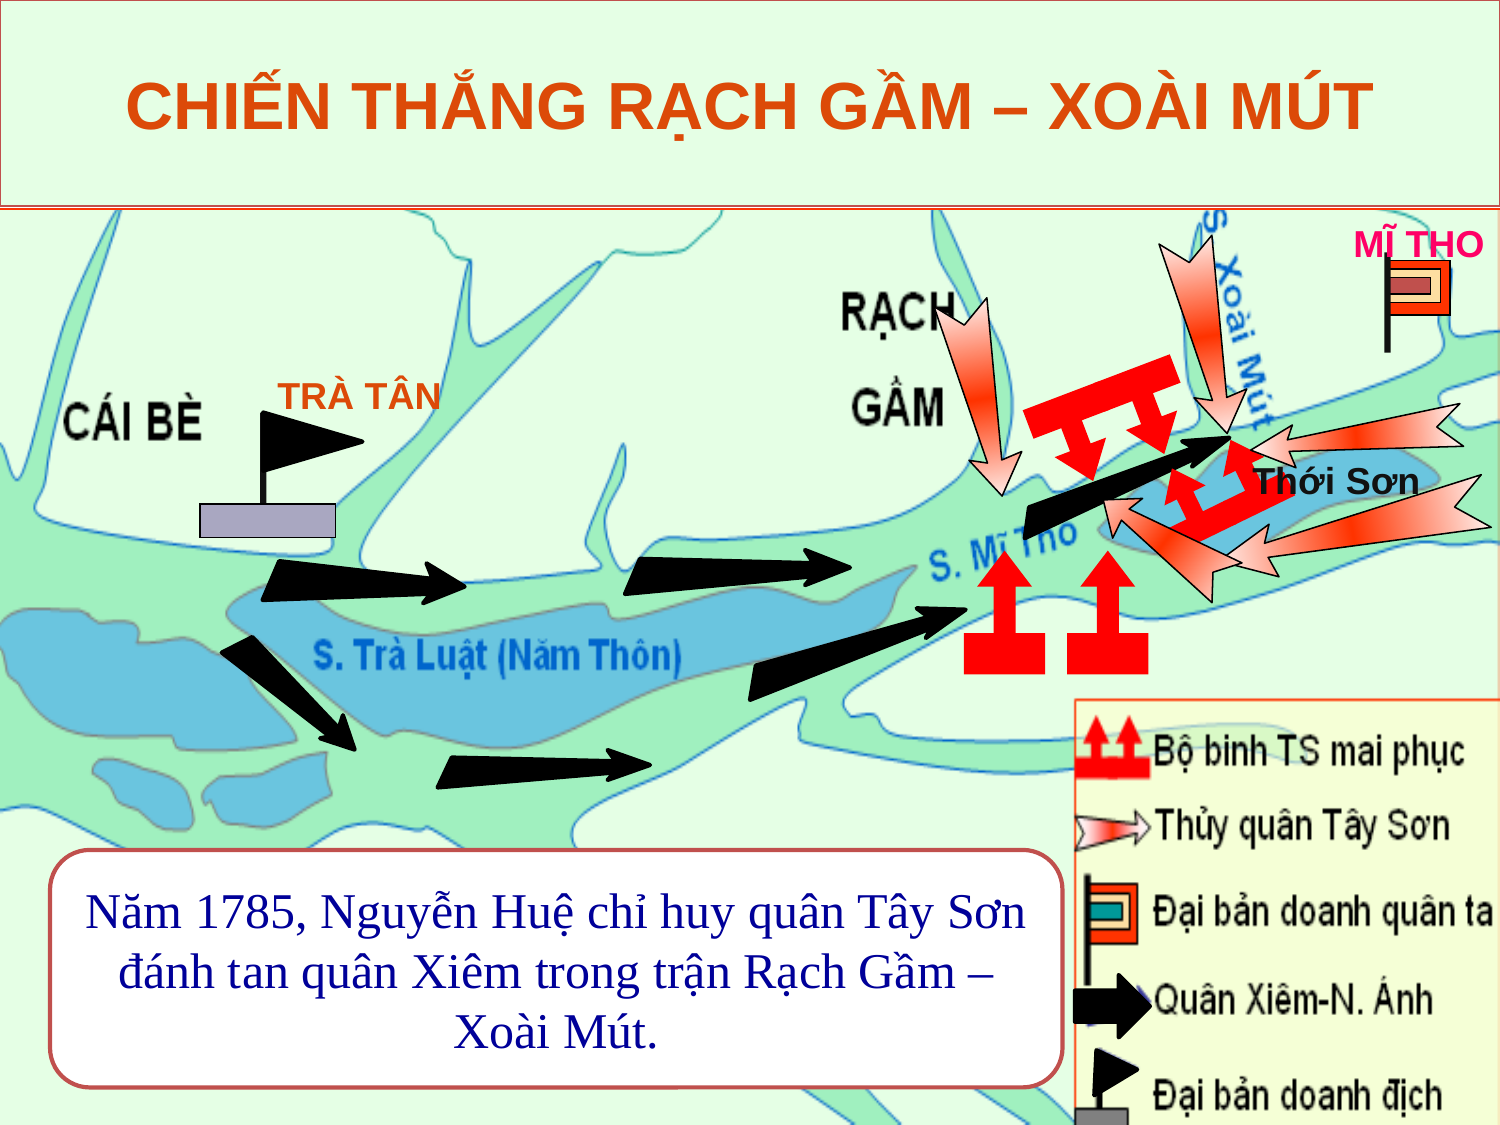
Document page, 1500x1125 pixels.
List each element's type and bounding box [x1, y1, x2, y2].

text_box [1024, 387, 1201, 463]
text_box [937, 574, 1176, 651]
text_box [199, 364, 476, 538]
text_box [1312, 199, 1500, 353]
text_box [0, 0, 1500, 1125]
text_box [1143, 457, 1294, 521]
